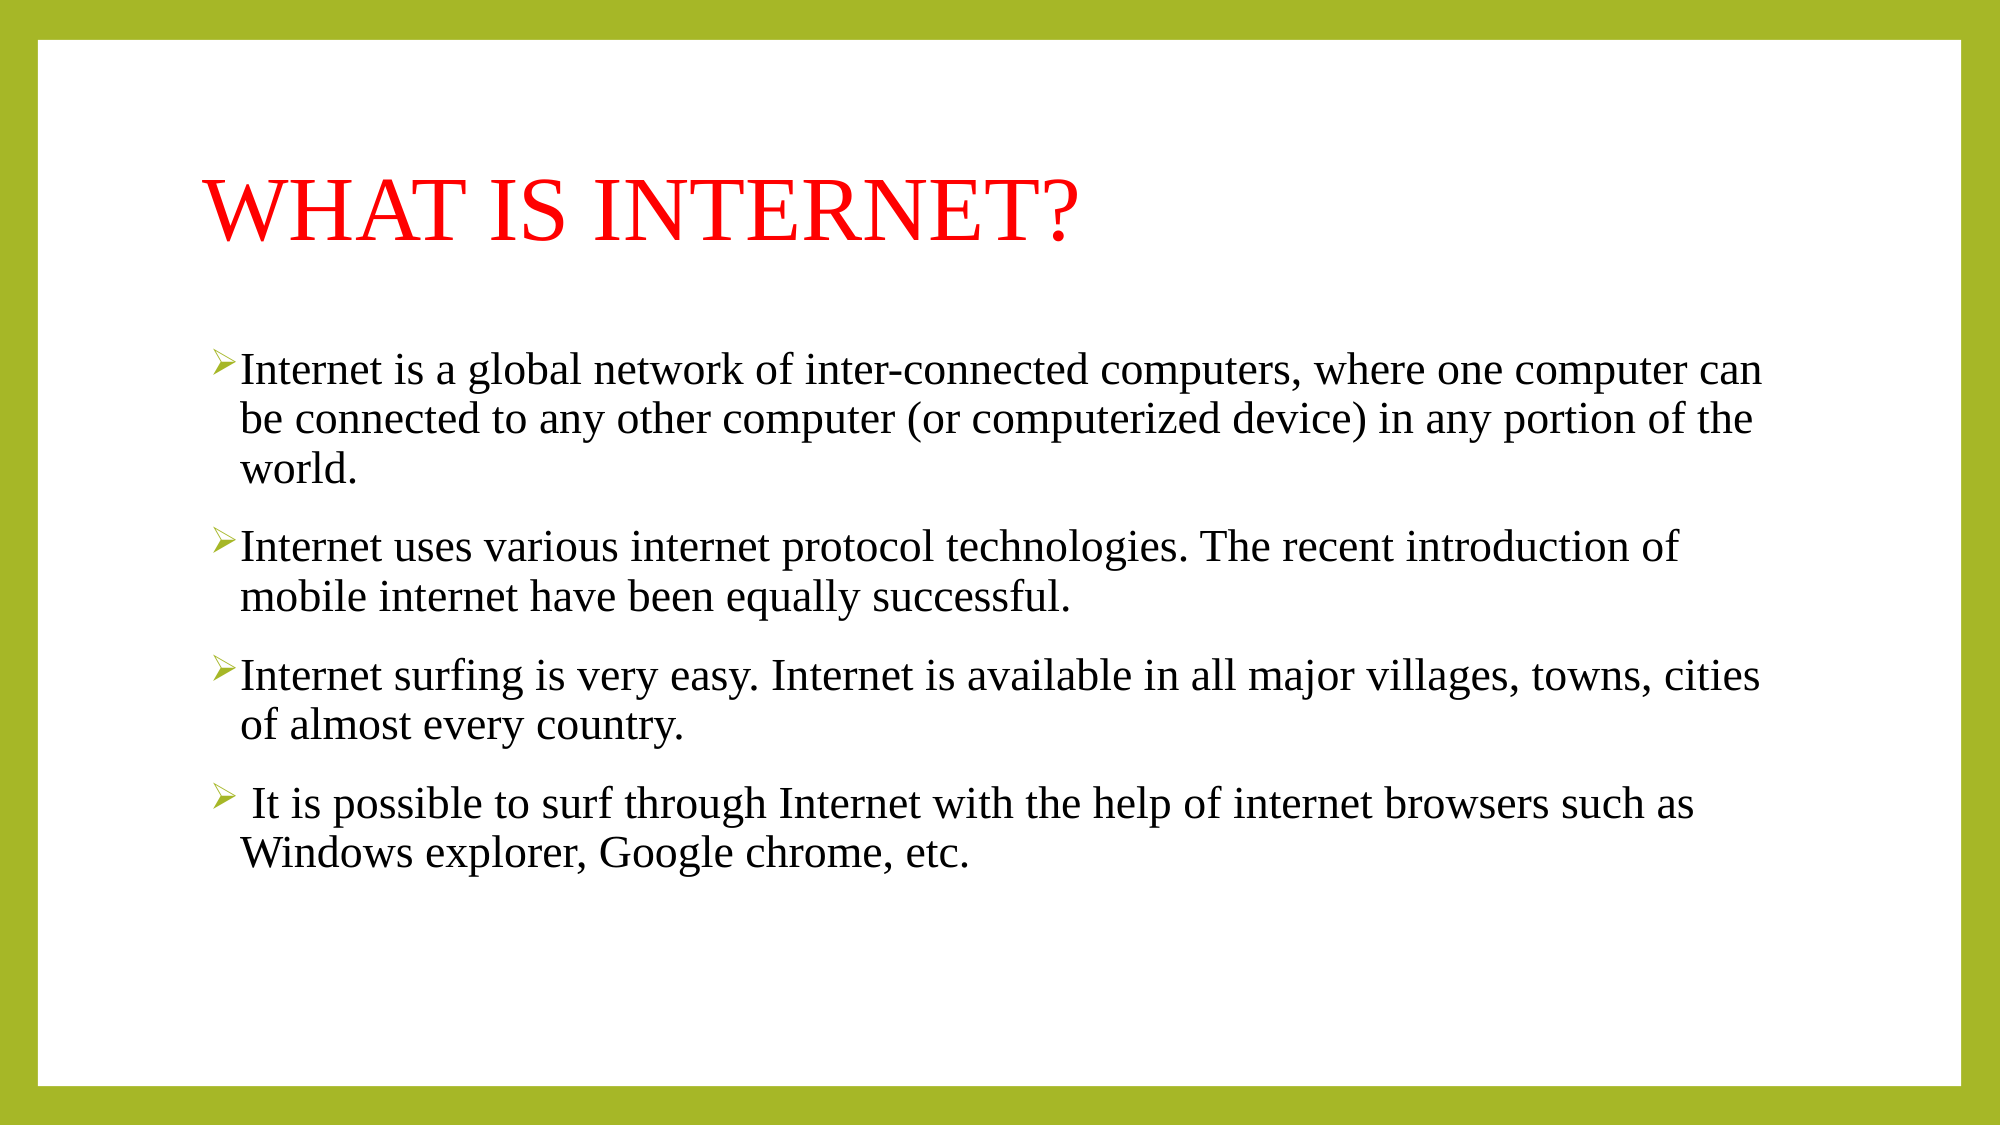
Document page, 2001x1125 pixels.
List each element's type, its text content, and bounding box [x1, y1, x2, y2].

title WHAT IS INTERNET? [187, 99, 1808, 323]
list Internet is a global network of inter-connected computers, where one computer can be connected to any other computer (or computerized device) in any portion of the world. Internet uses various internet protocol technologies. The recent introduction of mobile internet have been equally successful. Internet surfing is very easy. Internet is available in all major villages, towns, cities of almost every country. It is possible to surf through Internet with the help of internet browsers such as Windows explorer, Google chrome, etc. [187, 337, 1808, 1000]
